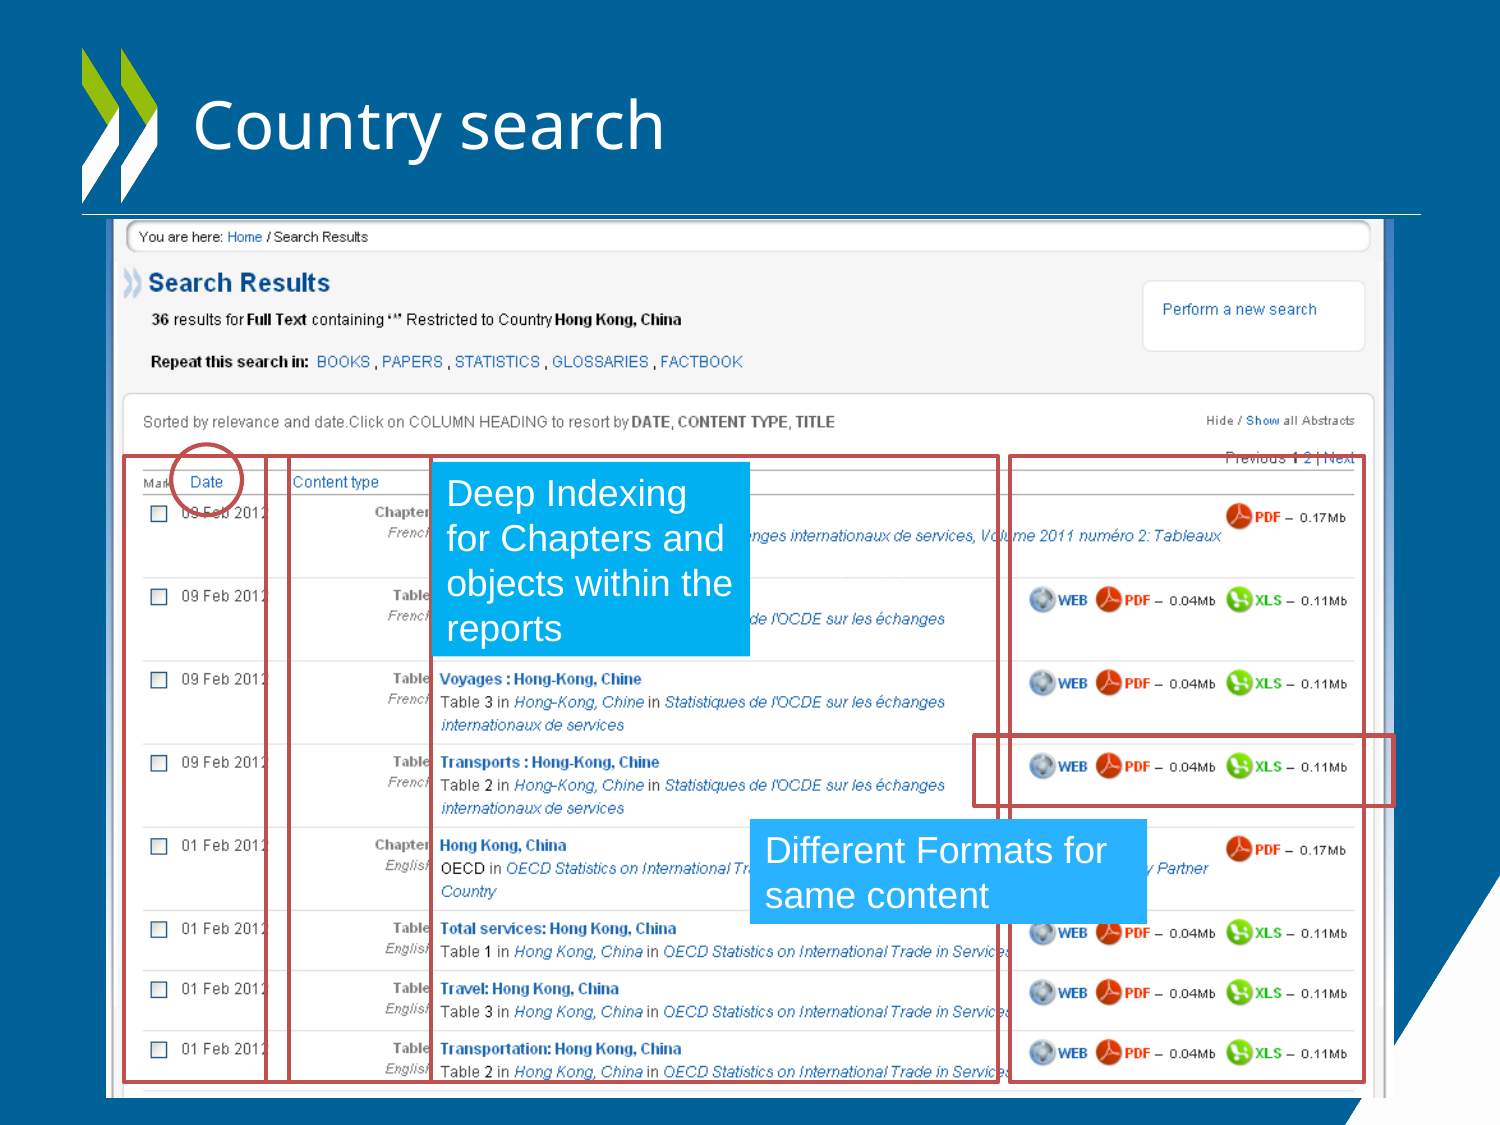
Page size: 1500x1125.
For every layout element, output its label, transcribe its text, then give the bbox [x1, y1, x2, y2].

title Country search [177, 38, 1394, 207]
picture [105, 219, 1394, 1098]
